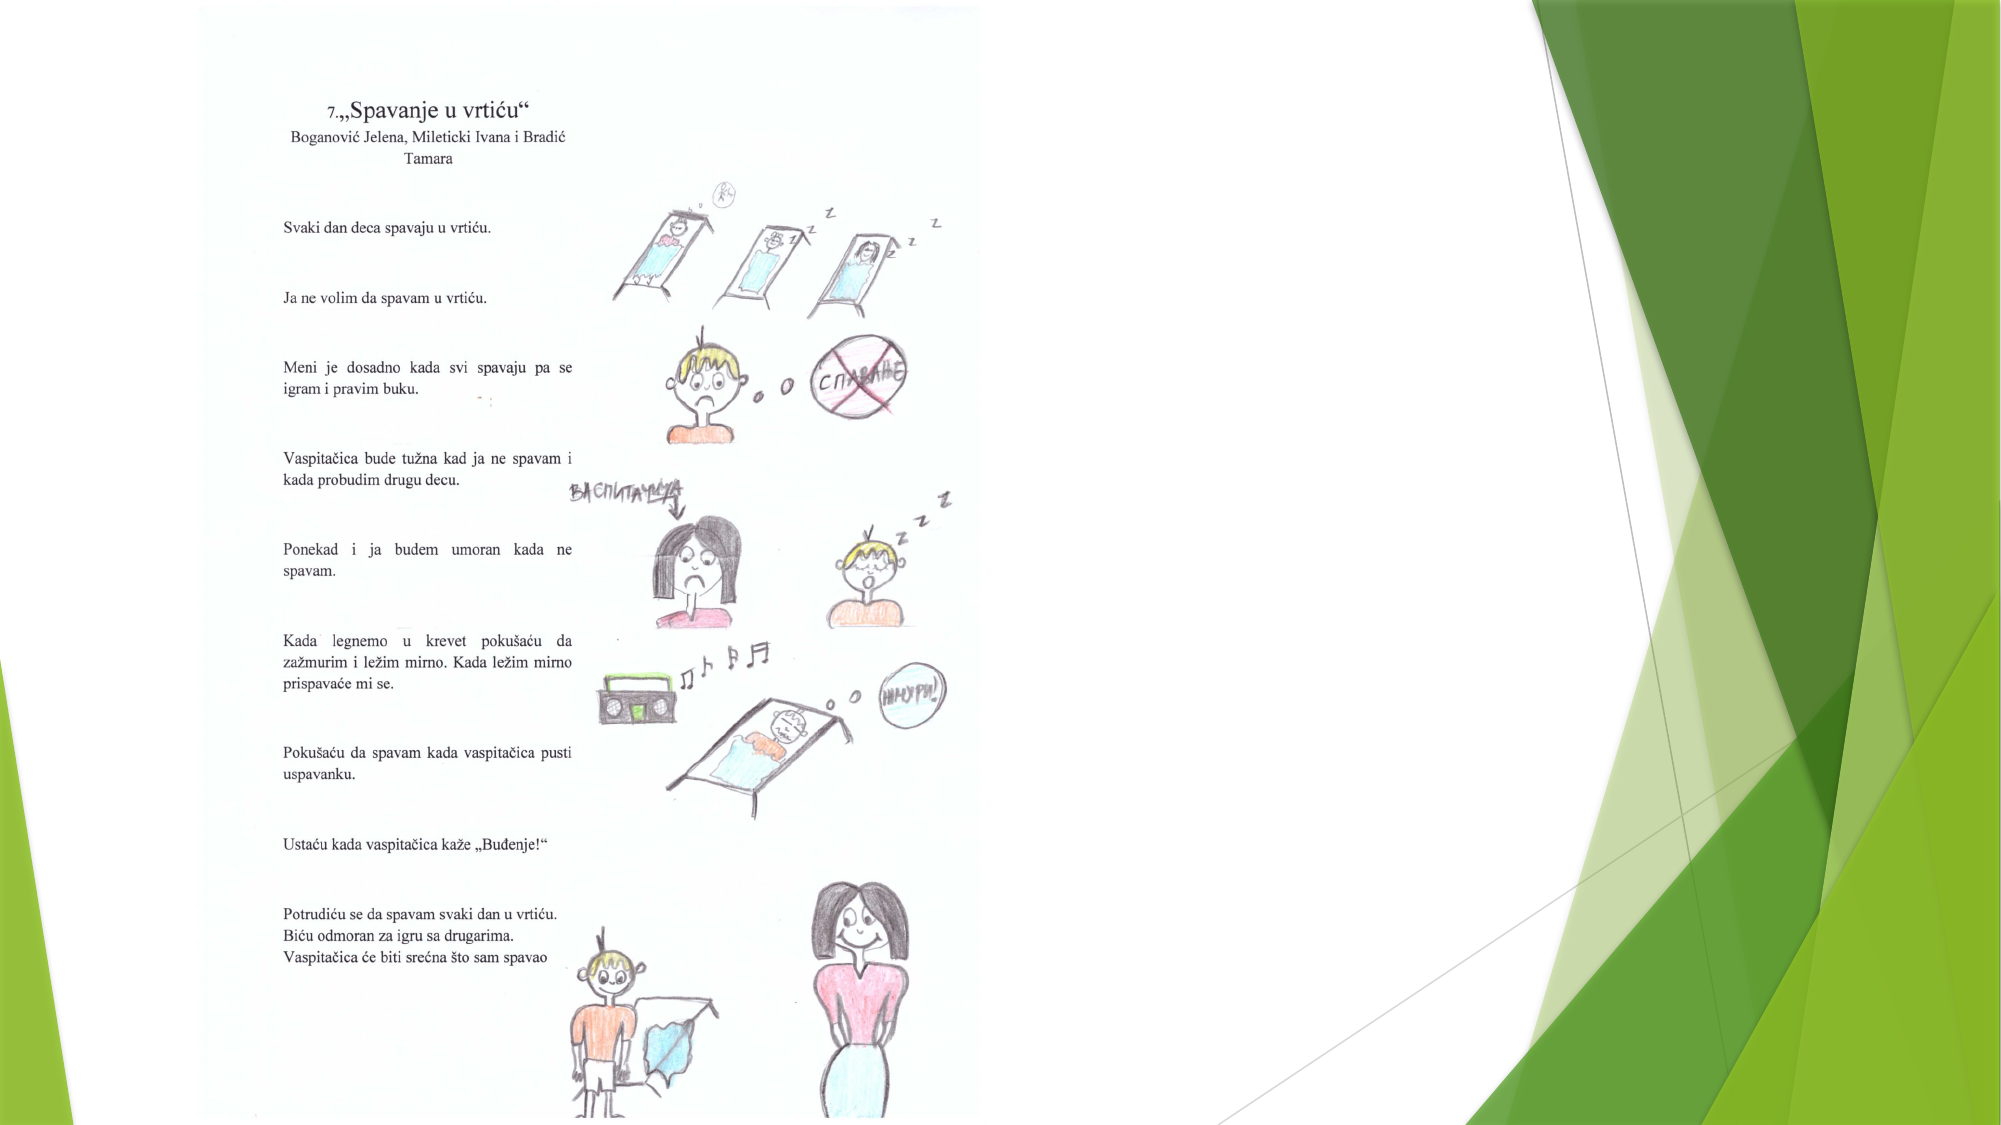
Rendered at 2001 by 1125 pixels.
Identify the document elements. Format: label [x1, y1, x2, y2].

picture [190, 0, 987, 1125]
